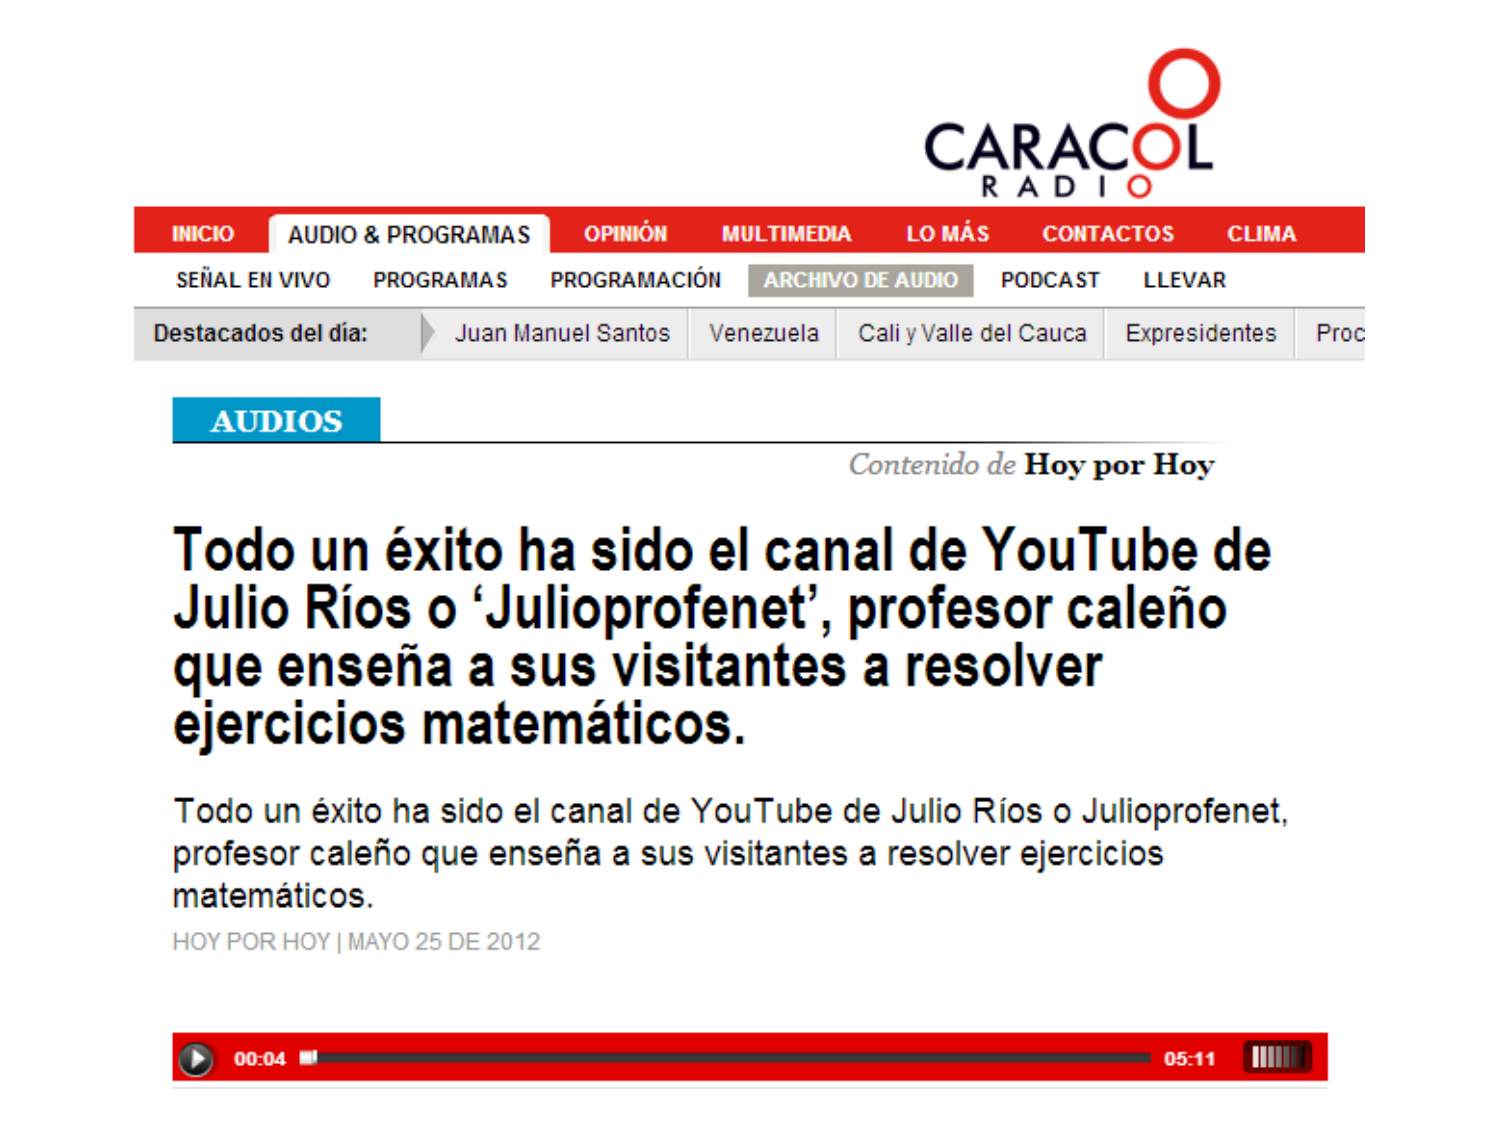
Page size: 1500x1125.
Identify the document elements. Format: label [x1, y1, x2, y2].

picture [123, 26, 1365, 1089]
